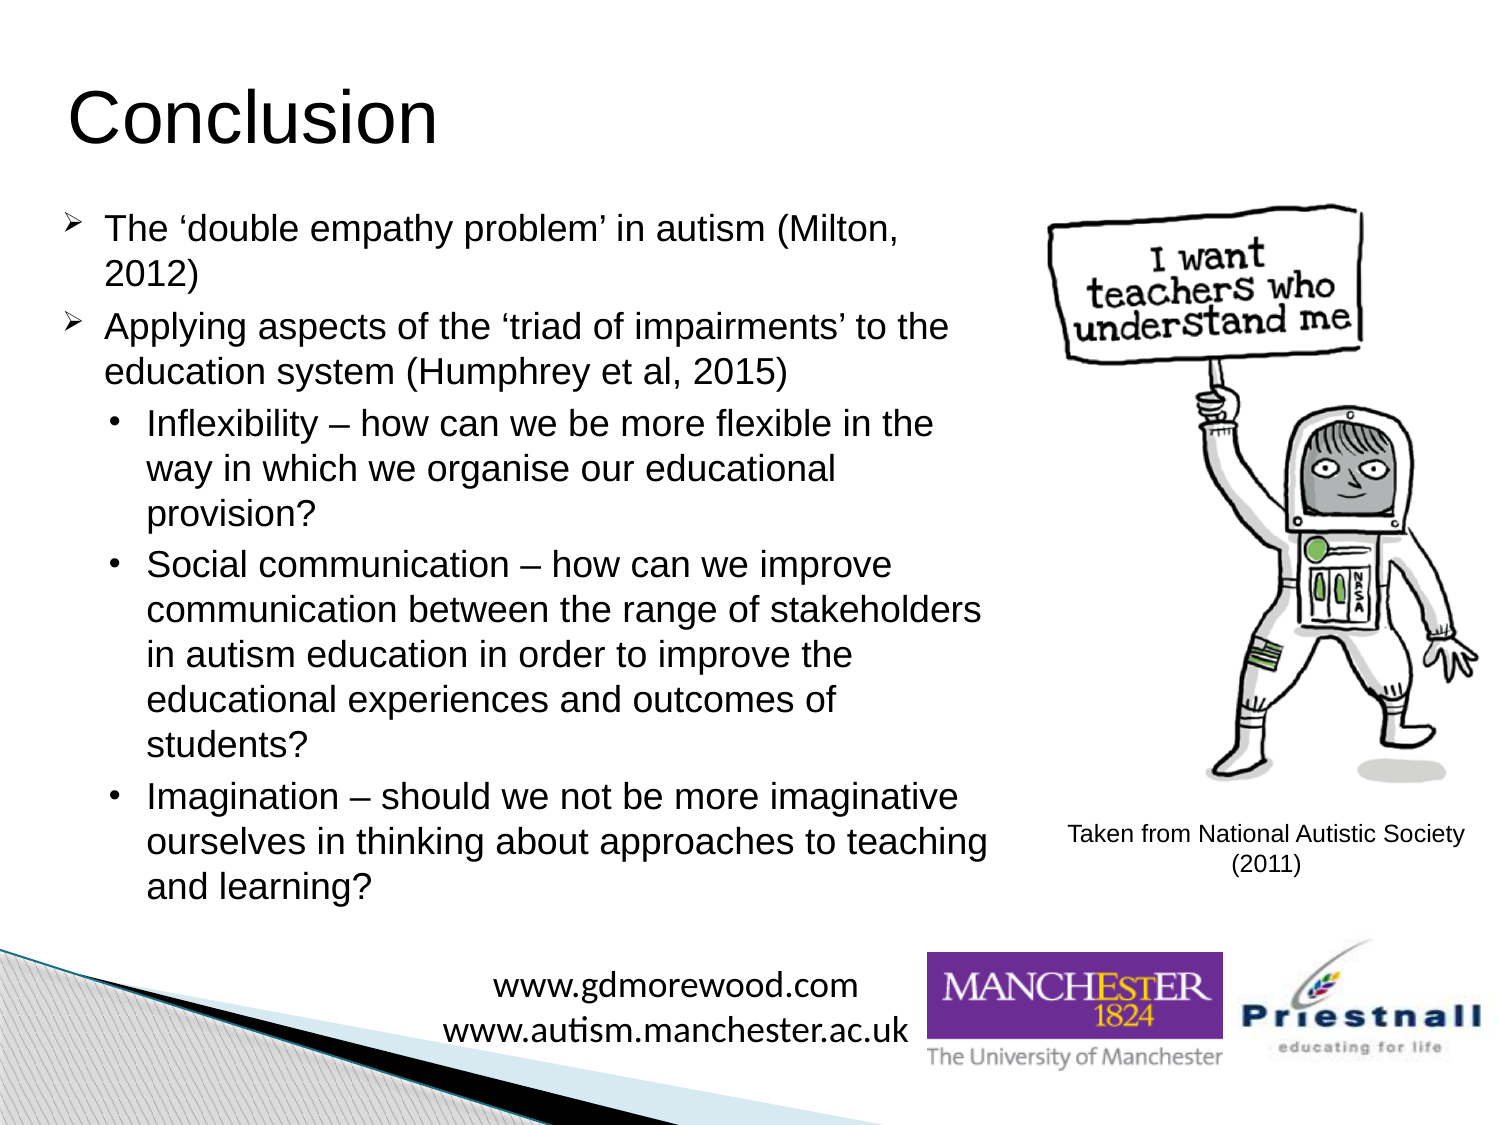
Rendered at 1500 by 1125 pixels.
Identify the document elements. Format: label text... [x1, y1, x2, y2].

title Conclusion [53, 42, 1404, 185]
list The ‘double empathy problem’ in autism (Milton, 2012) Applying aspects of the ‘triad of impairments’ to the education system (Humphrey et al, 2015) Inflexibility – how can we be more flexible in the way in which we organise our educational provision? Social communication – how can we improve communication between the range of stakeholders in autism education in order to improve the educational experiences and outcomes of students? Imagination – should we not be more imaginative ourselves in thinking about approaches to teaching and learning? [29, 196, 1005, 939]
picture [1021, 172, 1500, 799]
picture [927, 928, 1500, 1071]
text_box Taken from National Autistic Society (2011) [1033, 810, 1500, 886]
